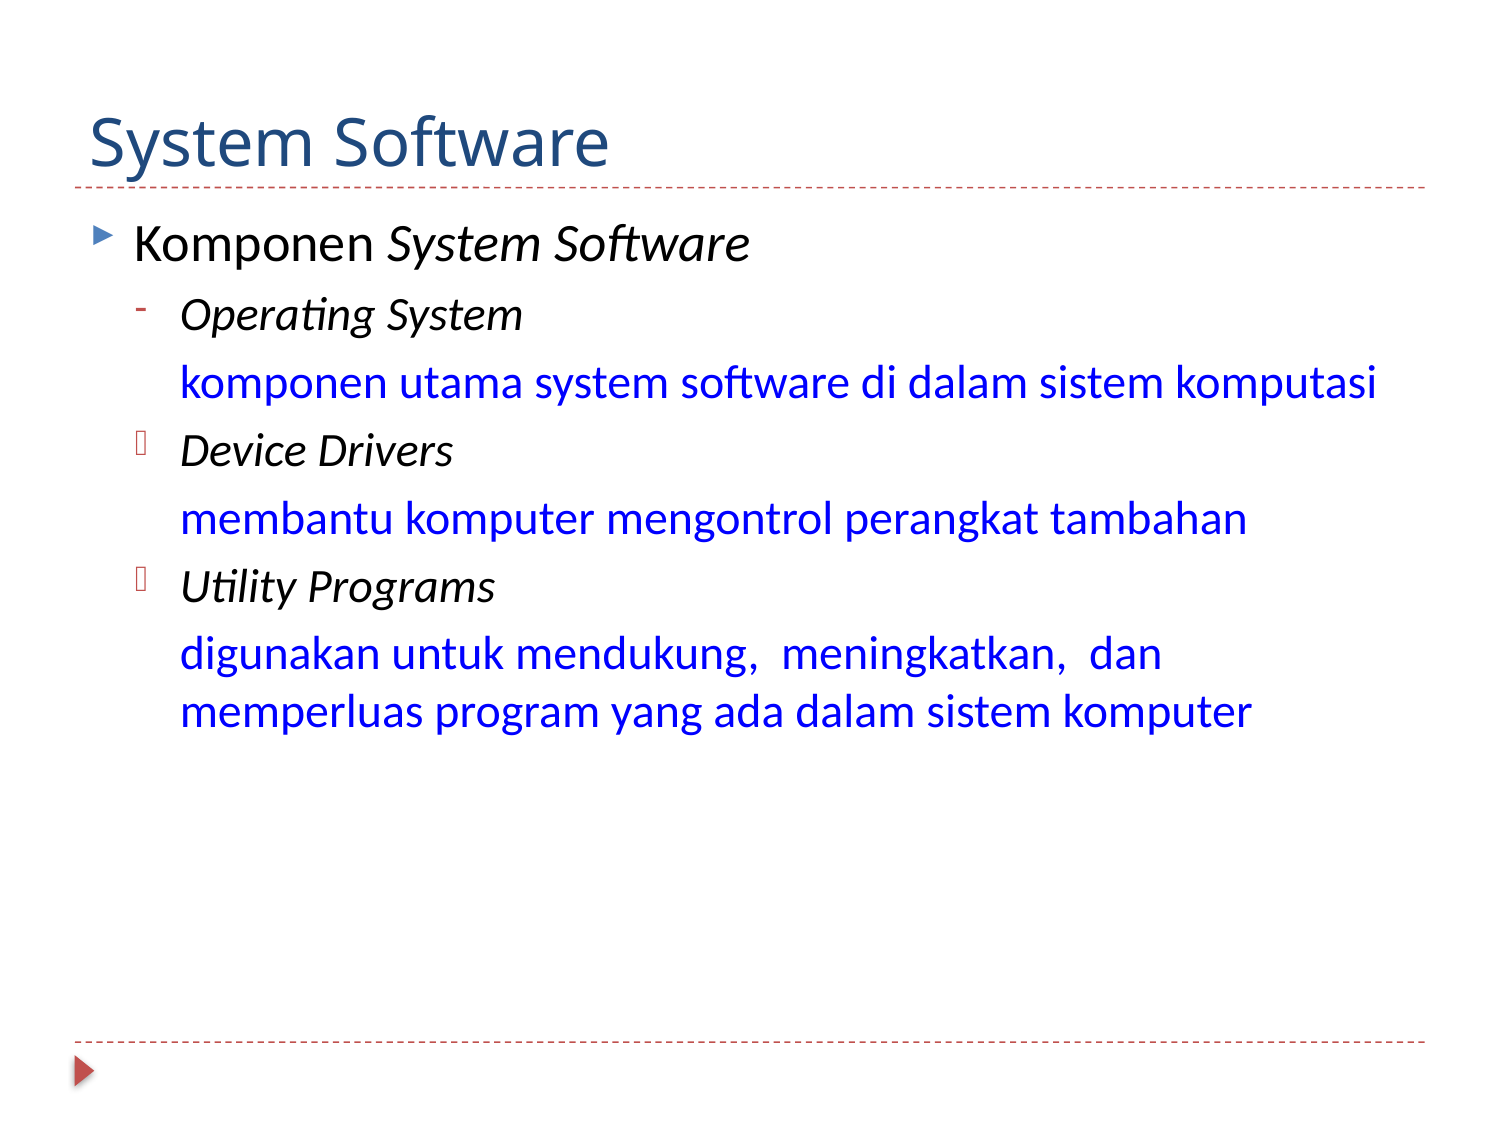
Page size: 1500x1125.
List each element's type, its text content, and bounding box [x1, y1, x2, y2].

list Komponen System Software Operating System komponen utama system software di dalam sistem komputasi Device Drivers membantu komputer mengontrol perangkat tambahan Utility Programs digunakan untuk mendukung, meningkatkan, dan memperluas program yang ada dalam sistem komputer [75, 200, 1425, 1010]
title System Software [75, 24, 1425, 188]
